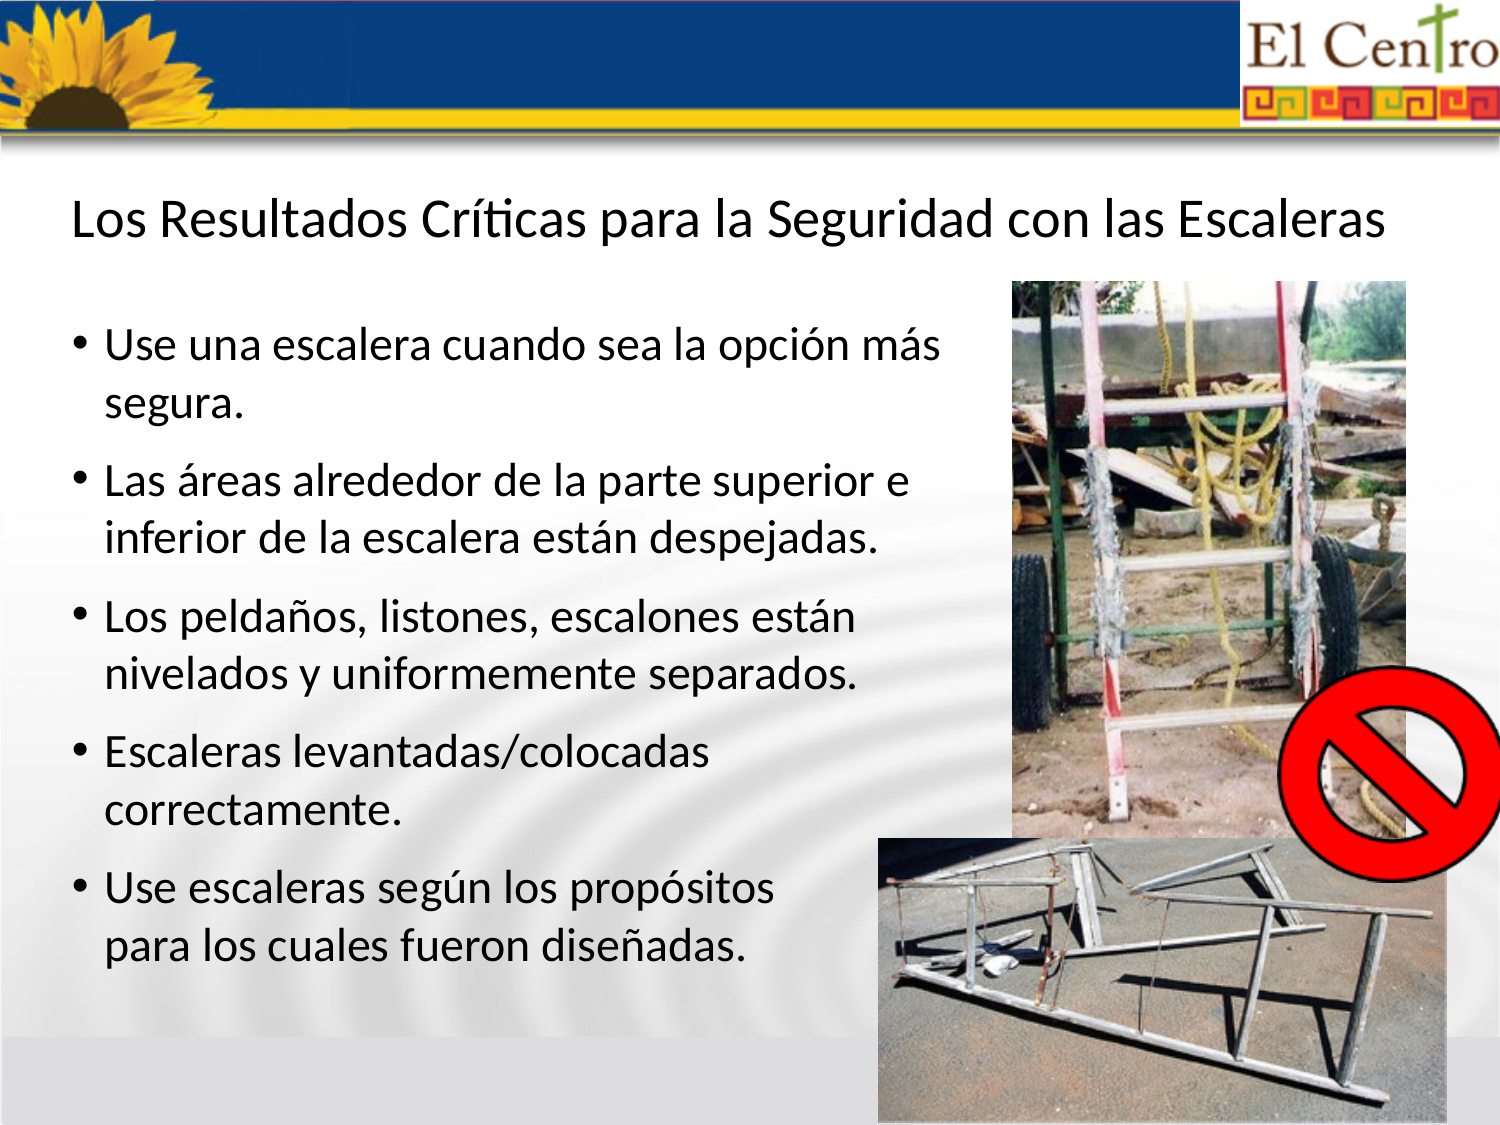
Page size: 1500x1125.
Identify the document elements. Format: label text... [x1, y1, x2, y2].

picture [0, 0, 1500, 174]
title Los Resultados Críticas para la Seguridad con las Escaleras 1 [0, 174, 1500, 256]
picture [0, 256, 1500, 1125]
text_box Use una escalera cuando sea la opción más segura. Las áreas alrededor de la parte superior e inferior de la escalera están despejadas. Los peldaños, listones, escalones están nivelados y uniformemente separados. Escaleras levantadas/colocadas correctamente. Use escaleras según los propósitos para los cuales fueron diseñadas. [64, 305, 1012, 979]
